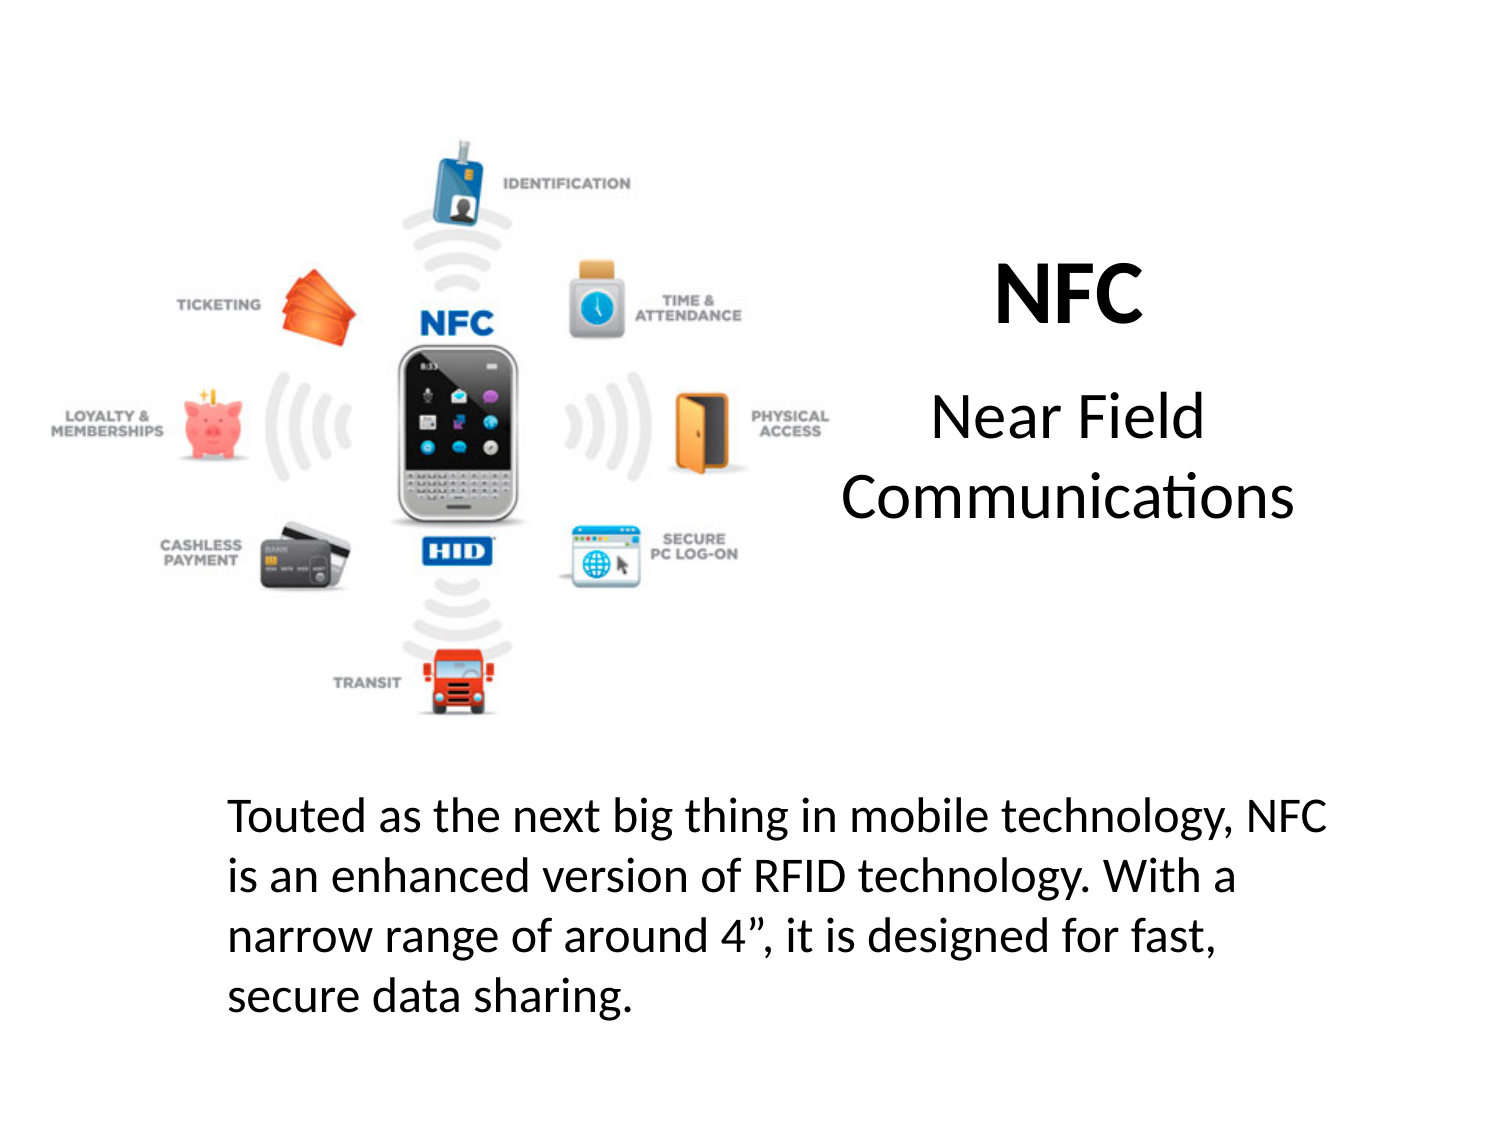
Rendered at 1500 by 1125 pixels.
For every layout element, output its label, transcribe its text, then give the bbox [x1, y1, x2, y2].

picture [49, 137, 832, 718]
text_box NFC Near Field Communications [835, 224, 1425, 540]
text_box Touted as the next big thing in mobile technology, NFC is an enhanced version of RFID technology. With a narrow range of around 4”, it is designed for fast, secure data sharing. [212, 774, 1350, 1030]
